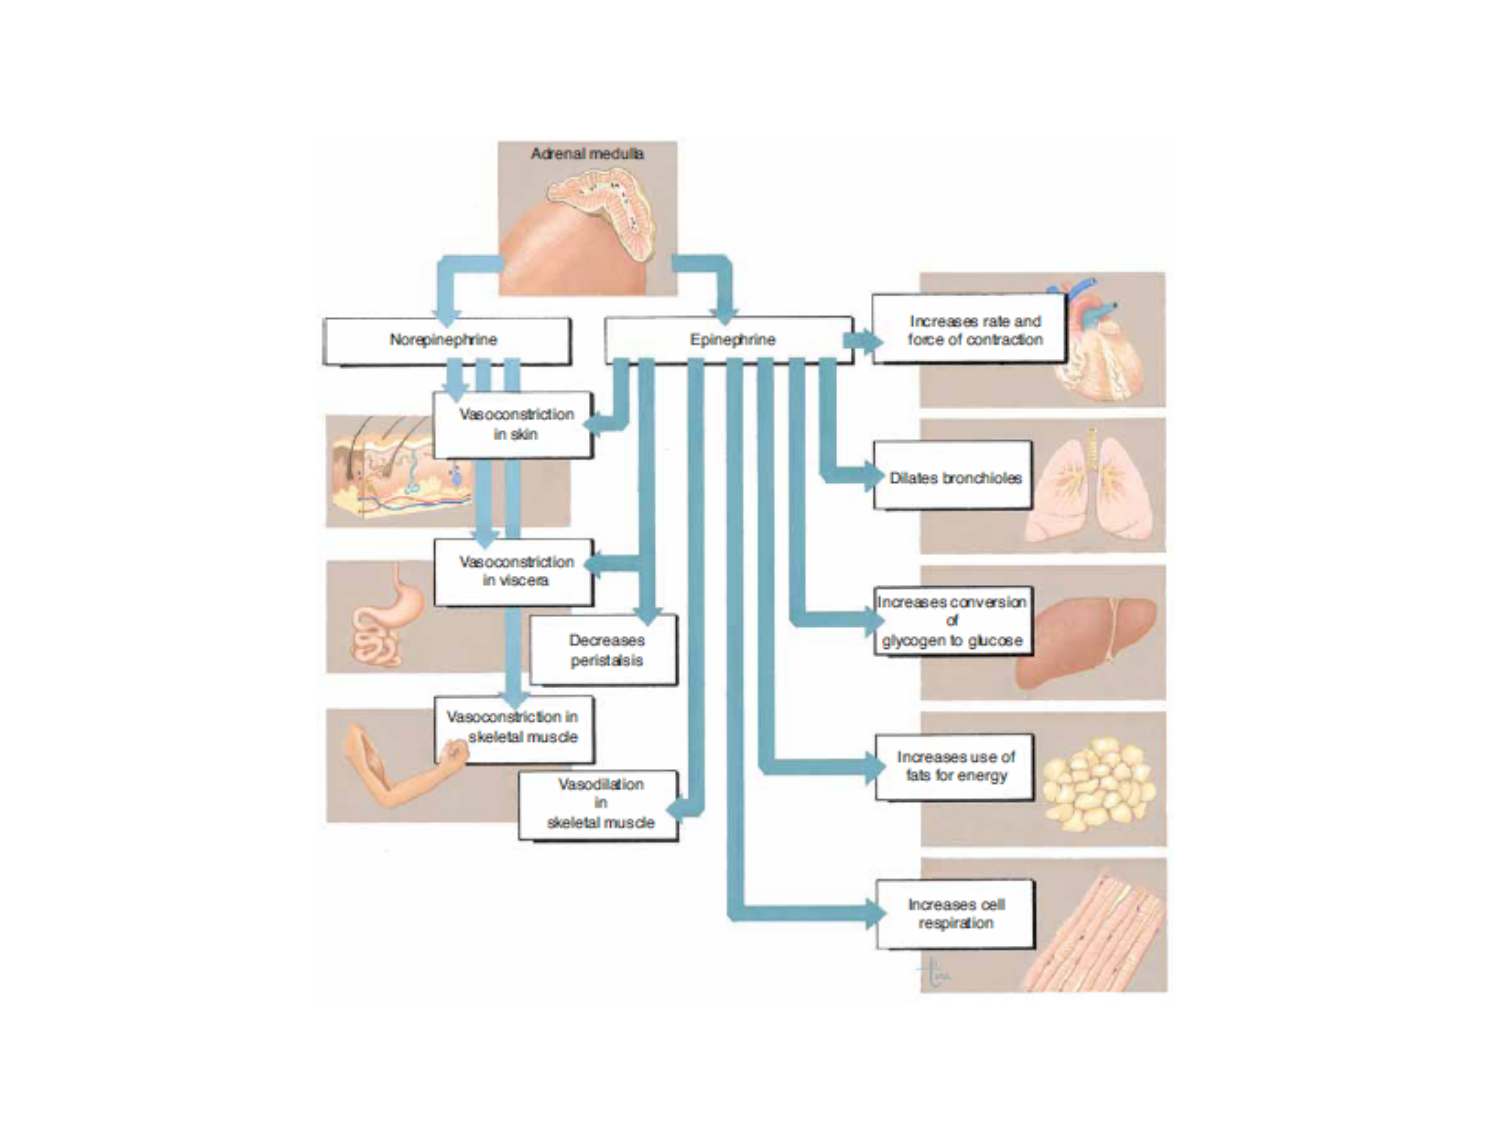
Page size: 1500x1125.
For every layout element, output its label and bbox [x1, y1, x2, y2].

list [284, 112, 1216, 1006]
